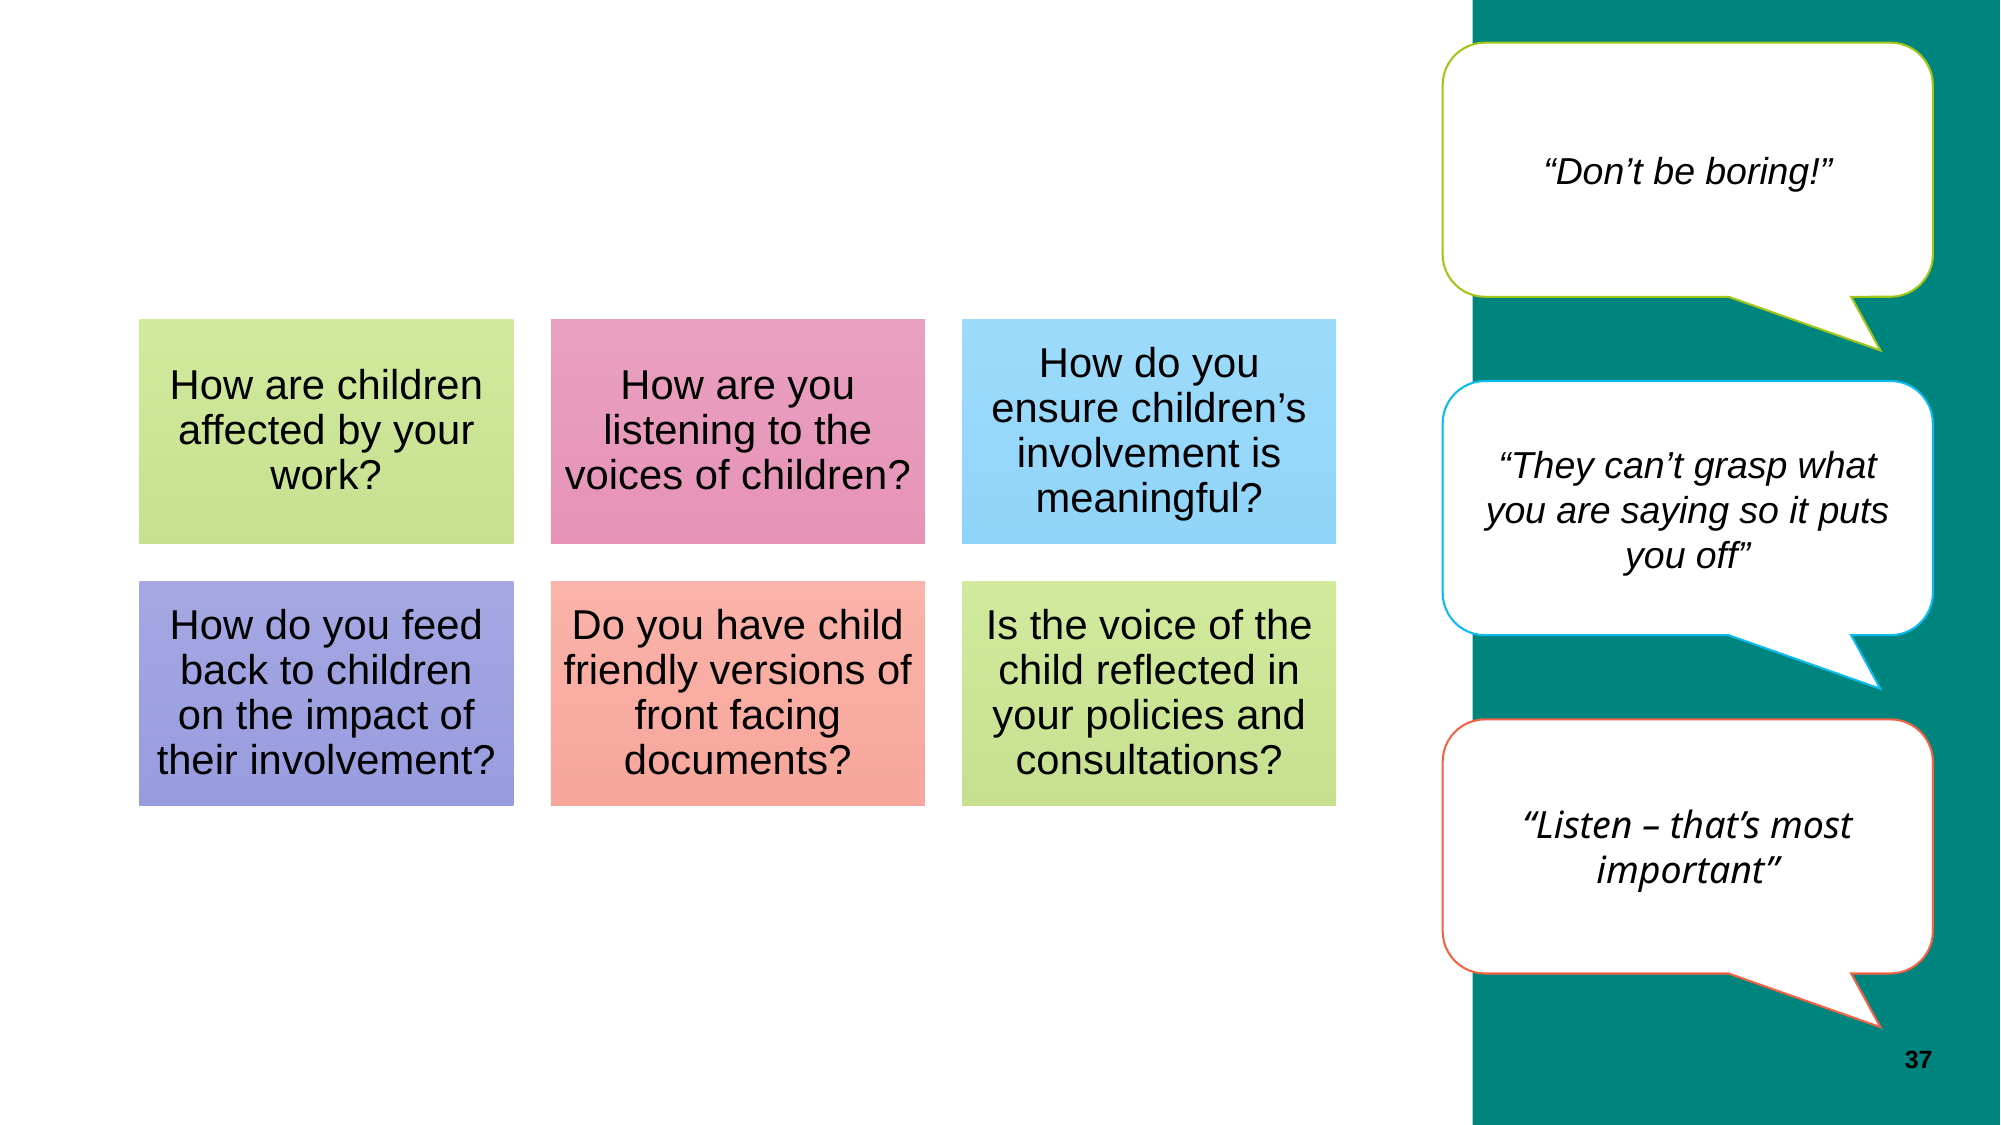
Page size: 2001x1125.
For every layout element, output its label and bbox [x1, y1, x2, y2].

text_box [1442, 42, 1933, 974]
text_box [139, 255, 1337, 870]
